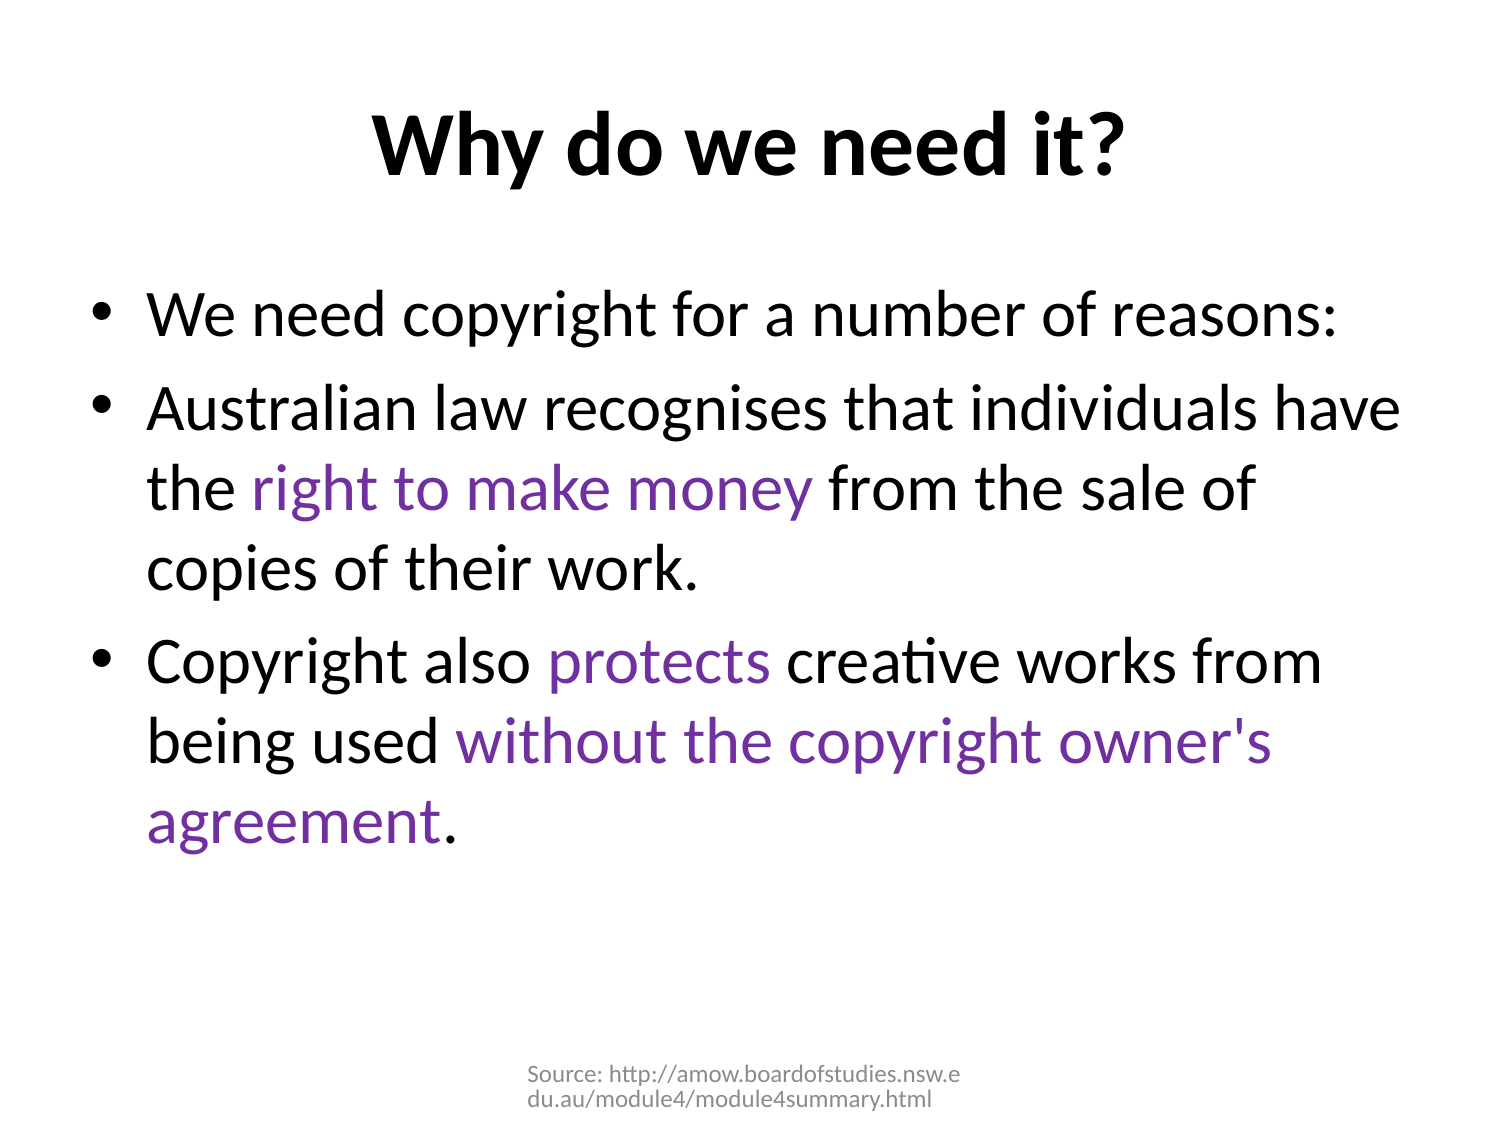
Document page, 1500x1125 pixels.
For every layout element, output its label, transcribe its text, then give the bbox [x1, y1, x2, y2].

title Why do we need it? [75, 45, 1425, 233]
footer Source: http://amow.boardofstudies.nsw.edu.au/module4/module4summary.html [512, 1042, 988, 1103]
list We need copyright for a number of reasons: Australian law recognises that individuals have the right to make money from the sale of copies of their work. Copyright also protects creative works from being used without the copyright owner's agreement. [75, 262, 1425, 1005]
